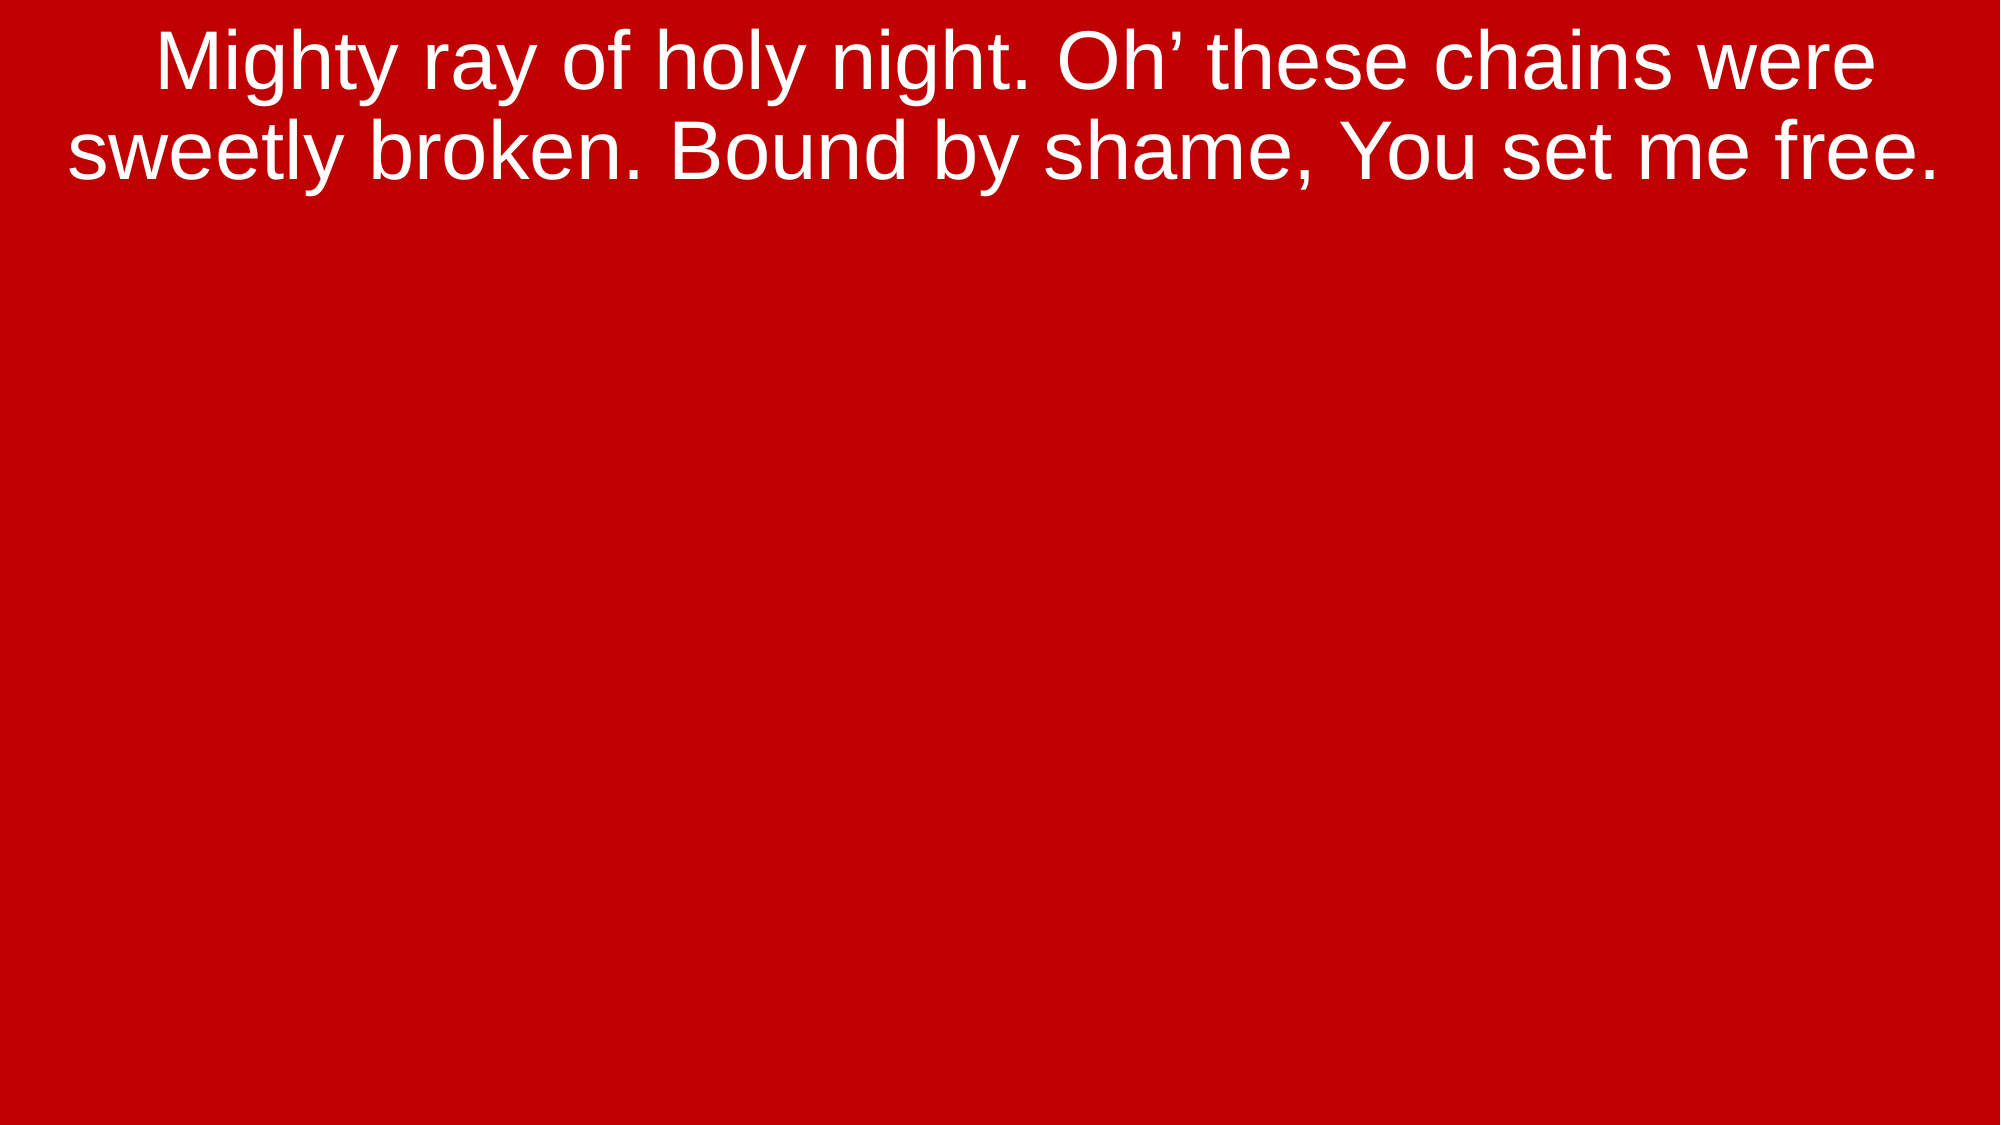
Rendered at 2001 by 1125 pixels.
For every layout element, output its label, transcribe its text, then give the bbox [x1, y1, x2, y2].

list Mighty ray of holy night. Oh’ these chains were sweetly broken. Bound by shame, You set me free. [10, 9, 2000, 784]
